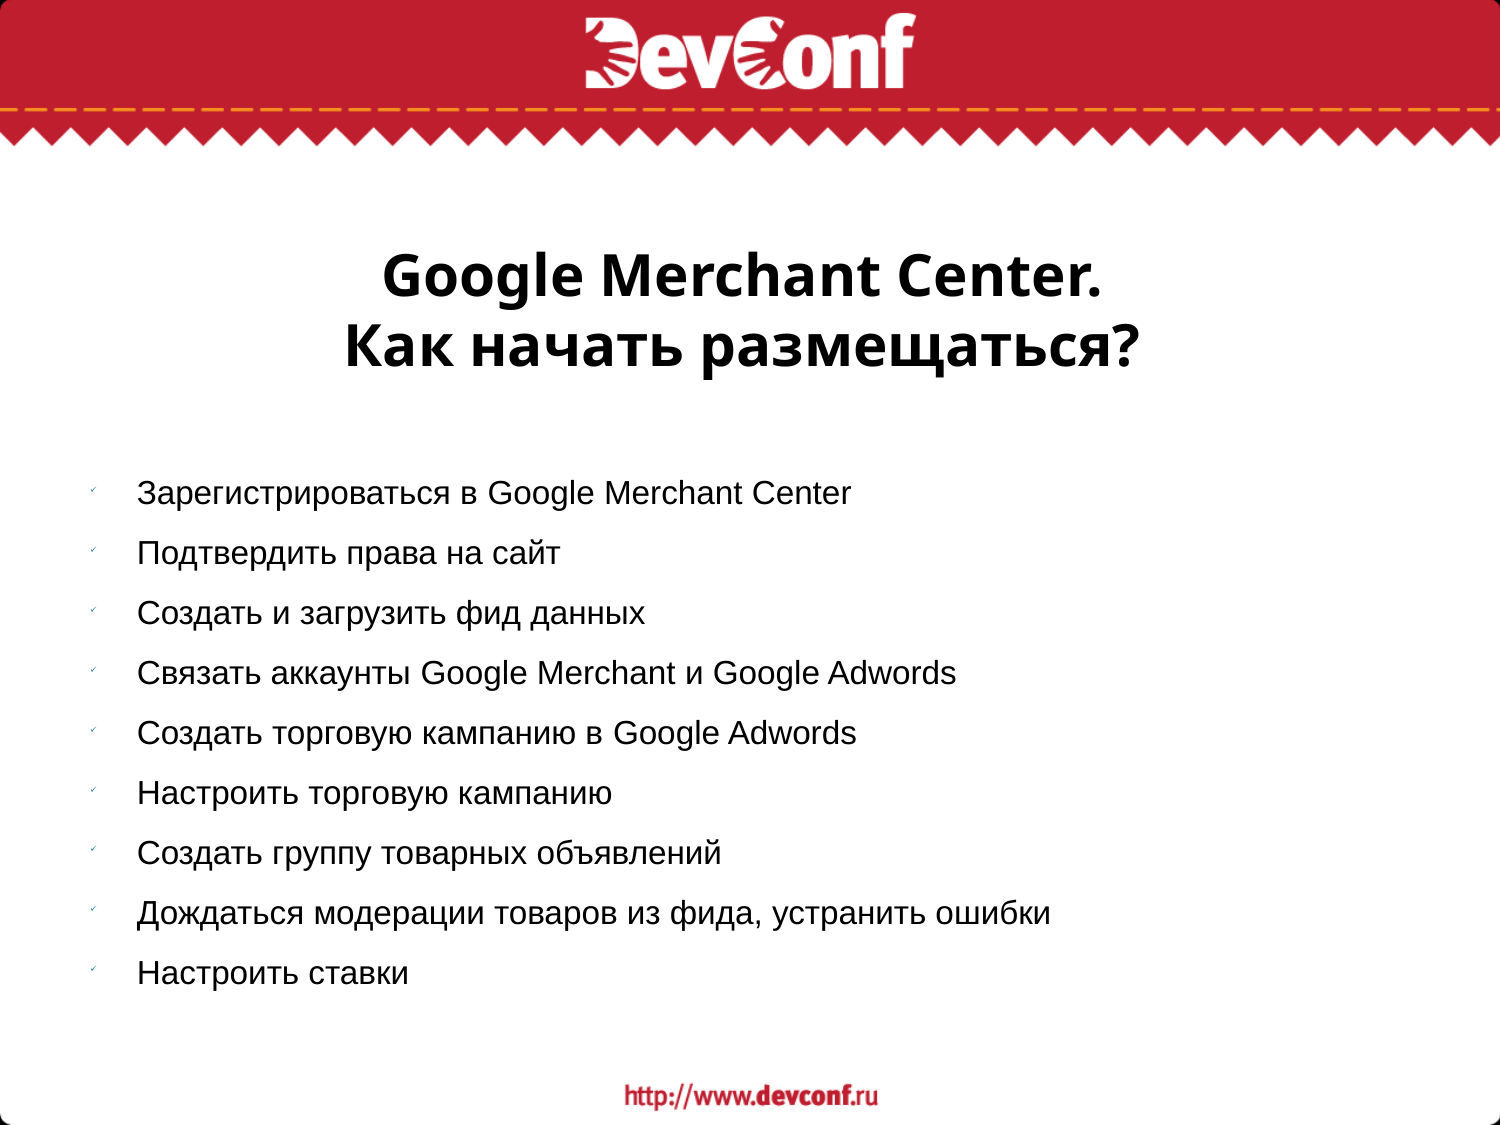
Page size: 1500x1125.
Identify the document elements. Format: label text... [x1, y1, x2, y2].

title Google Merchant Center. Как начать размещаться? [75, 220, 1425, 398]
list Зарегистрироваться в Google Merchant Center Подтвердить права на сайт Создать и загрузить фид данных Связать аккаунты Google Merchant и Google Adwords Создать торговую кампанию в Google Adwords Настроить торговую кампанию Создать группу товарных объявлений Дождаться модерации товаров из фида, устранить ошибки Настроить ставки [75, 444, 1425, 1000]
picture [0, 0, 1500, 1125]
